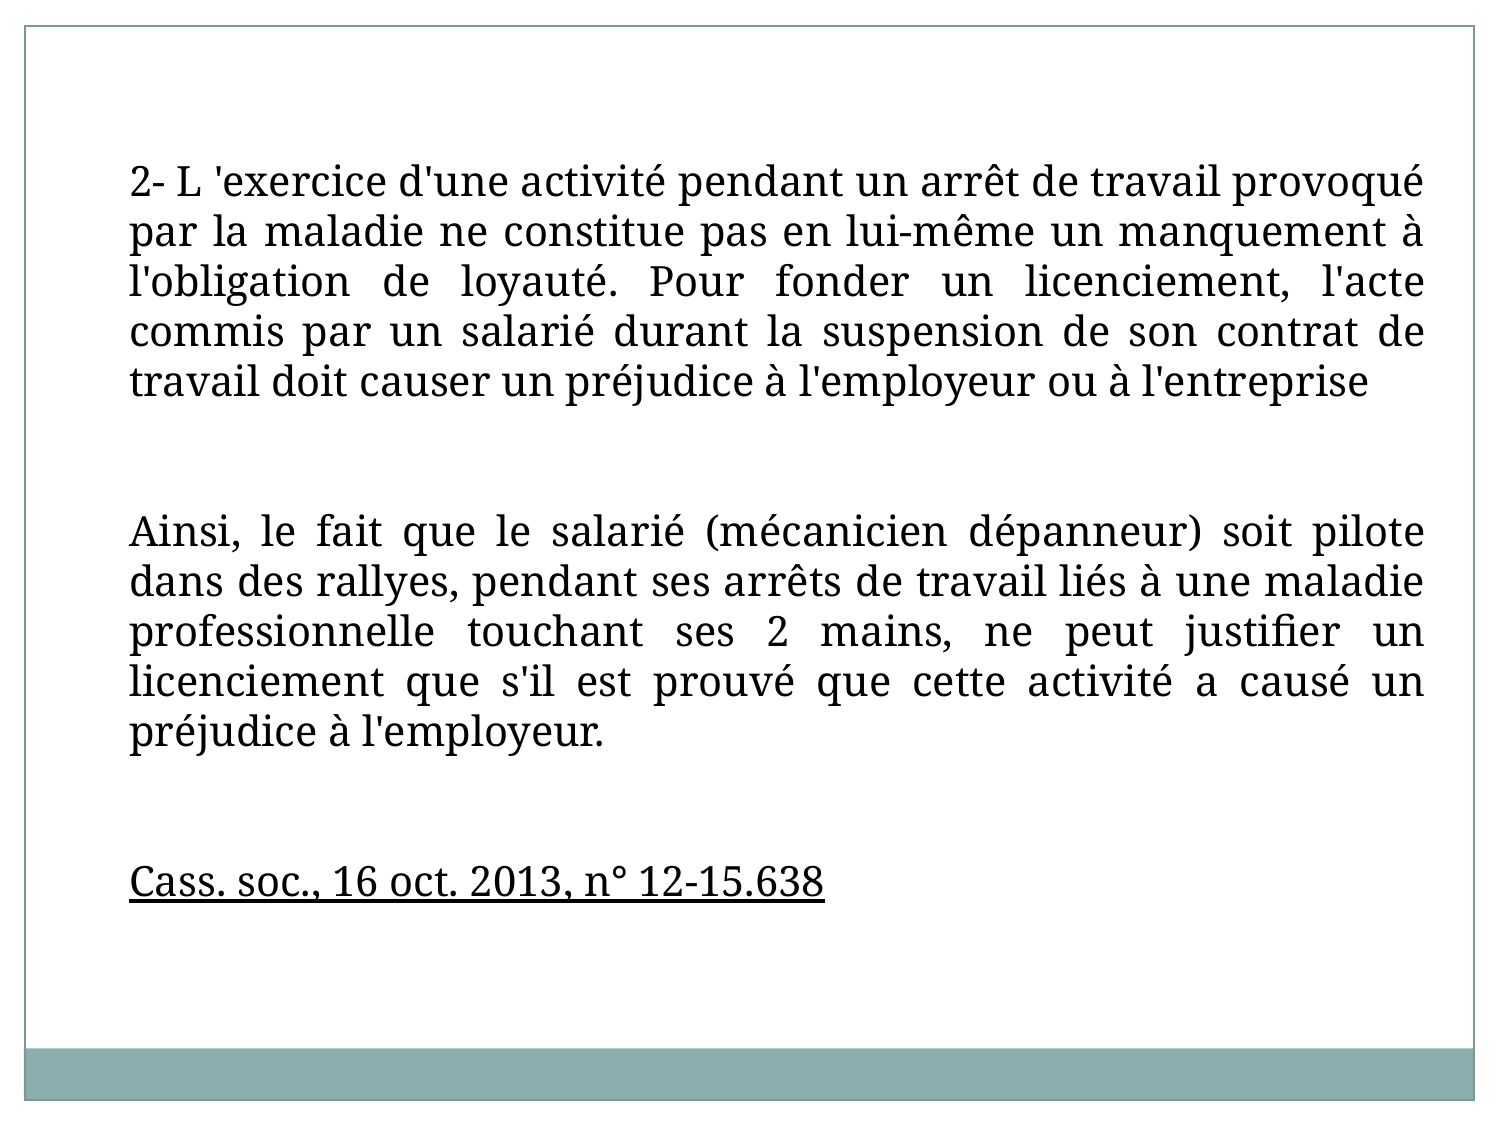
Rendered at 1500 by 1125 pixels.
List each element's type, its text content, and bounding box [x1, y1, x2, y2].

text_box 2- L 'exercice d'une activité pendant un arrêt de travail provoqué par la maladie ne constitue pas en lui-même un manquement à l'obligation de loyauté. Pour fonder un licenciement, l'acte commis par un salarié durant la suspension de son contrat de travail doit causer un préjudice à l'employeur ou à l'entreprise Ainsi, le fait que le salarié (mécanicien dépanneur) soit pilote dans des rallyes, pendant ses arrêts de travail liés à une maladie professionnelle touchant ses 2 mains, ne peut justifier un licenciement que s'il est prouvé que cette activité a causé un préjudice à l'employeur. Cass. soc., 16 oct. 2013, n° 12-15.638 [114, 146, 1441, 912]
